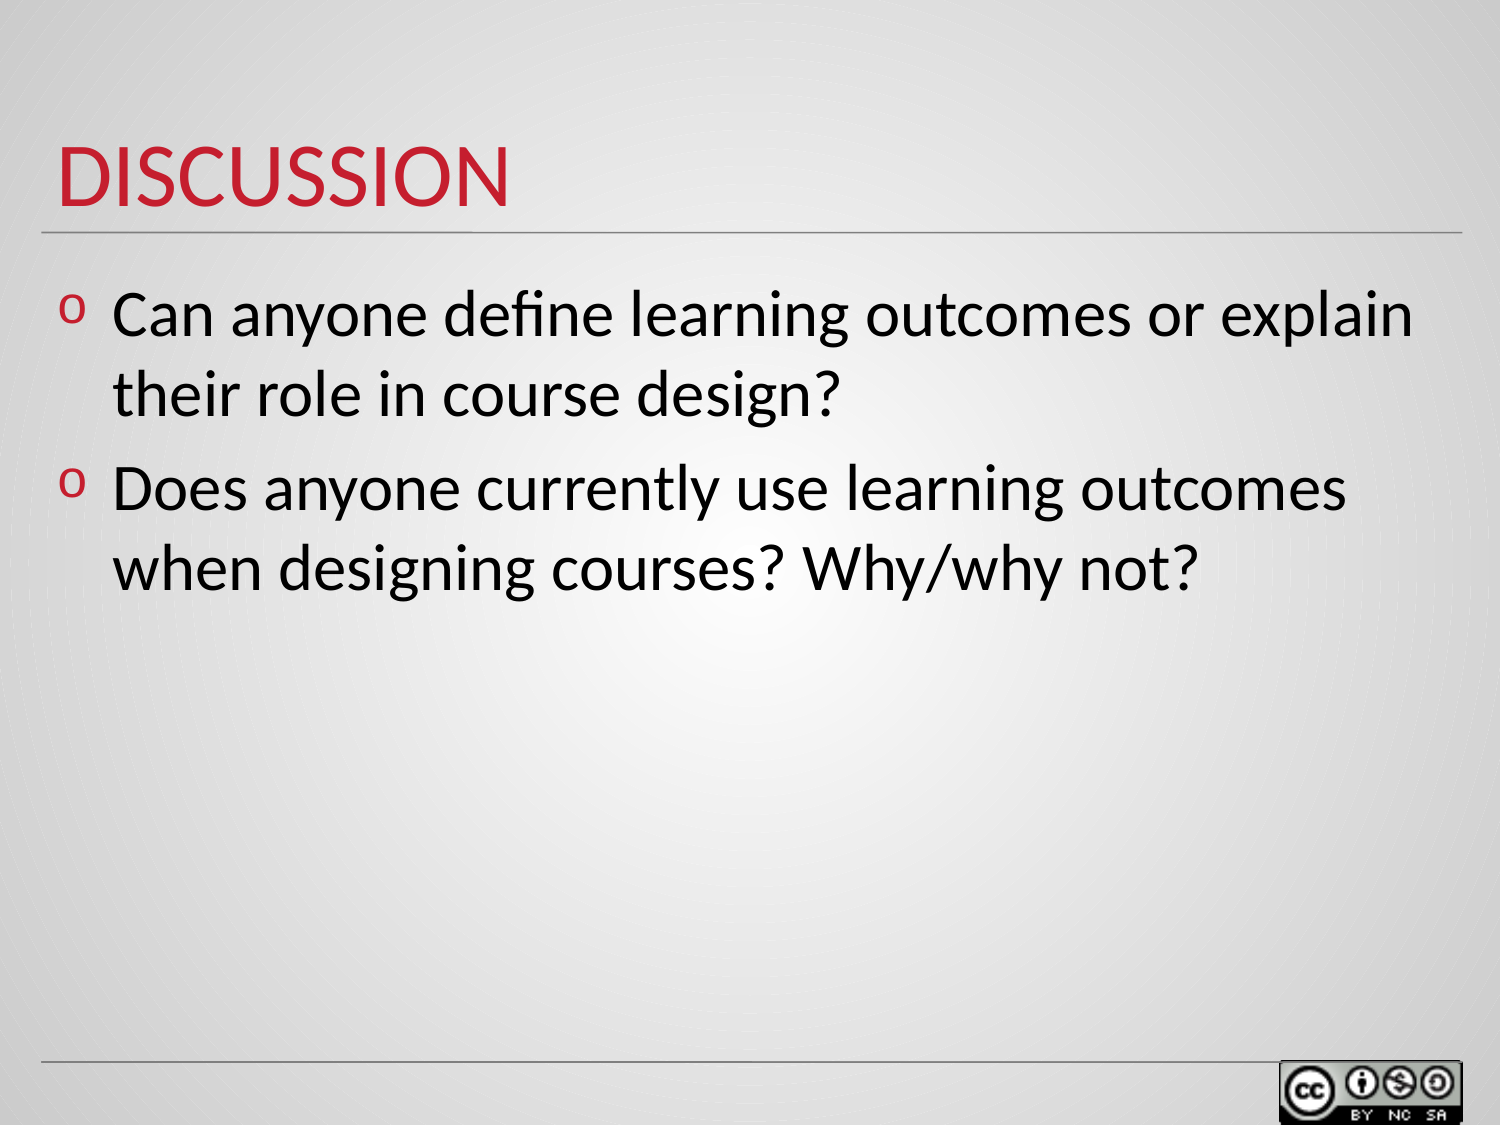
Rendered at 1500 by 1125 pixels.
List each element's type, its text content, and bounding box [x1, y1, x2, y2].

footer [157, 1044, 529, 1104]
title Discussion [41, 45, 1463, 233]
list Can anyone define learning outcomes or explain their role in course design? Does anyone currently use learning outcomes when designing courses? Why/why not? [41, 262, 1463, 1062]
picture [1279, 1063, 1463, 1125]
